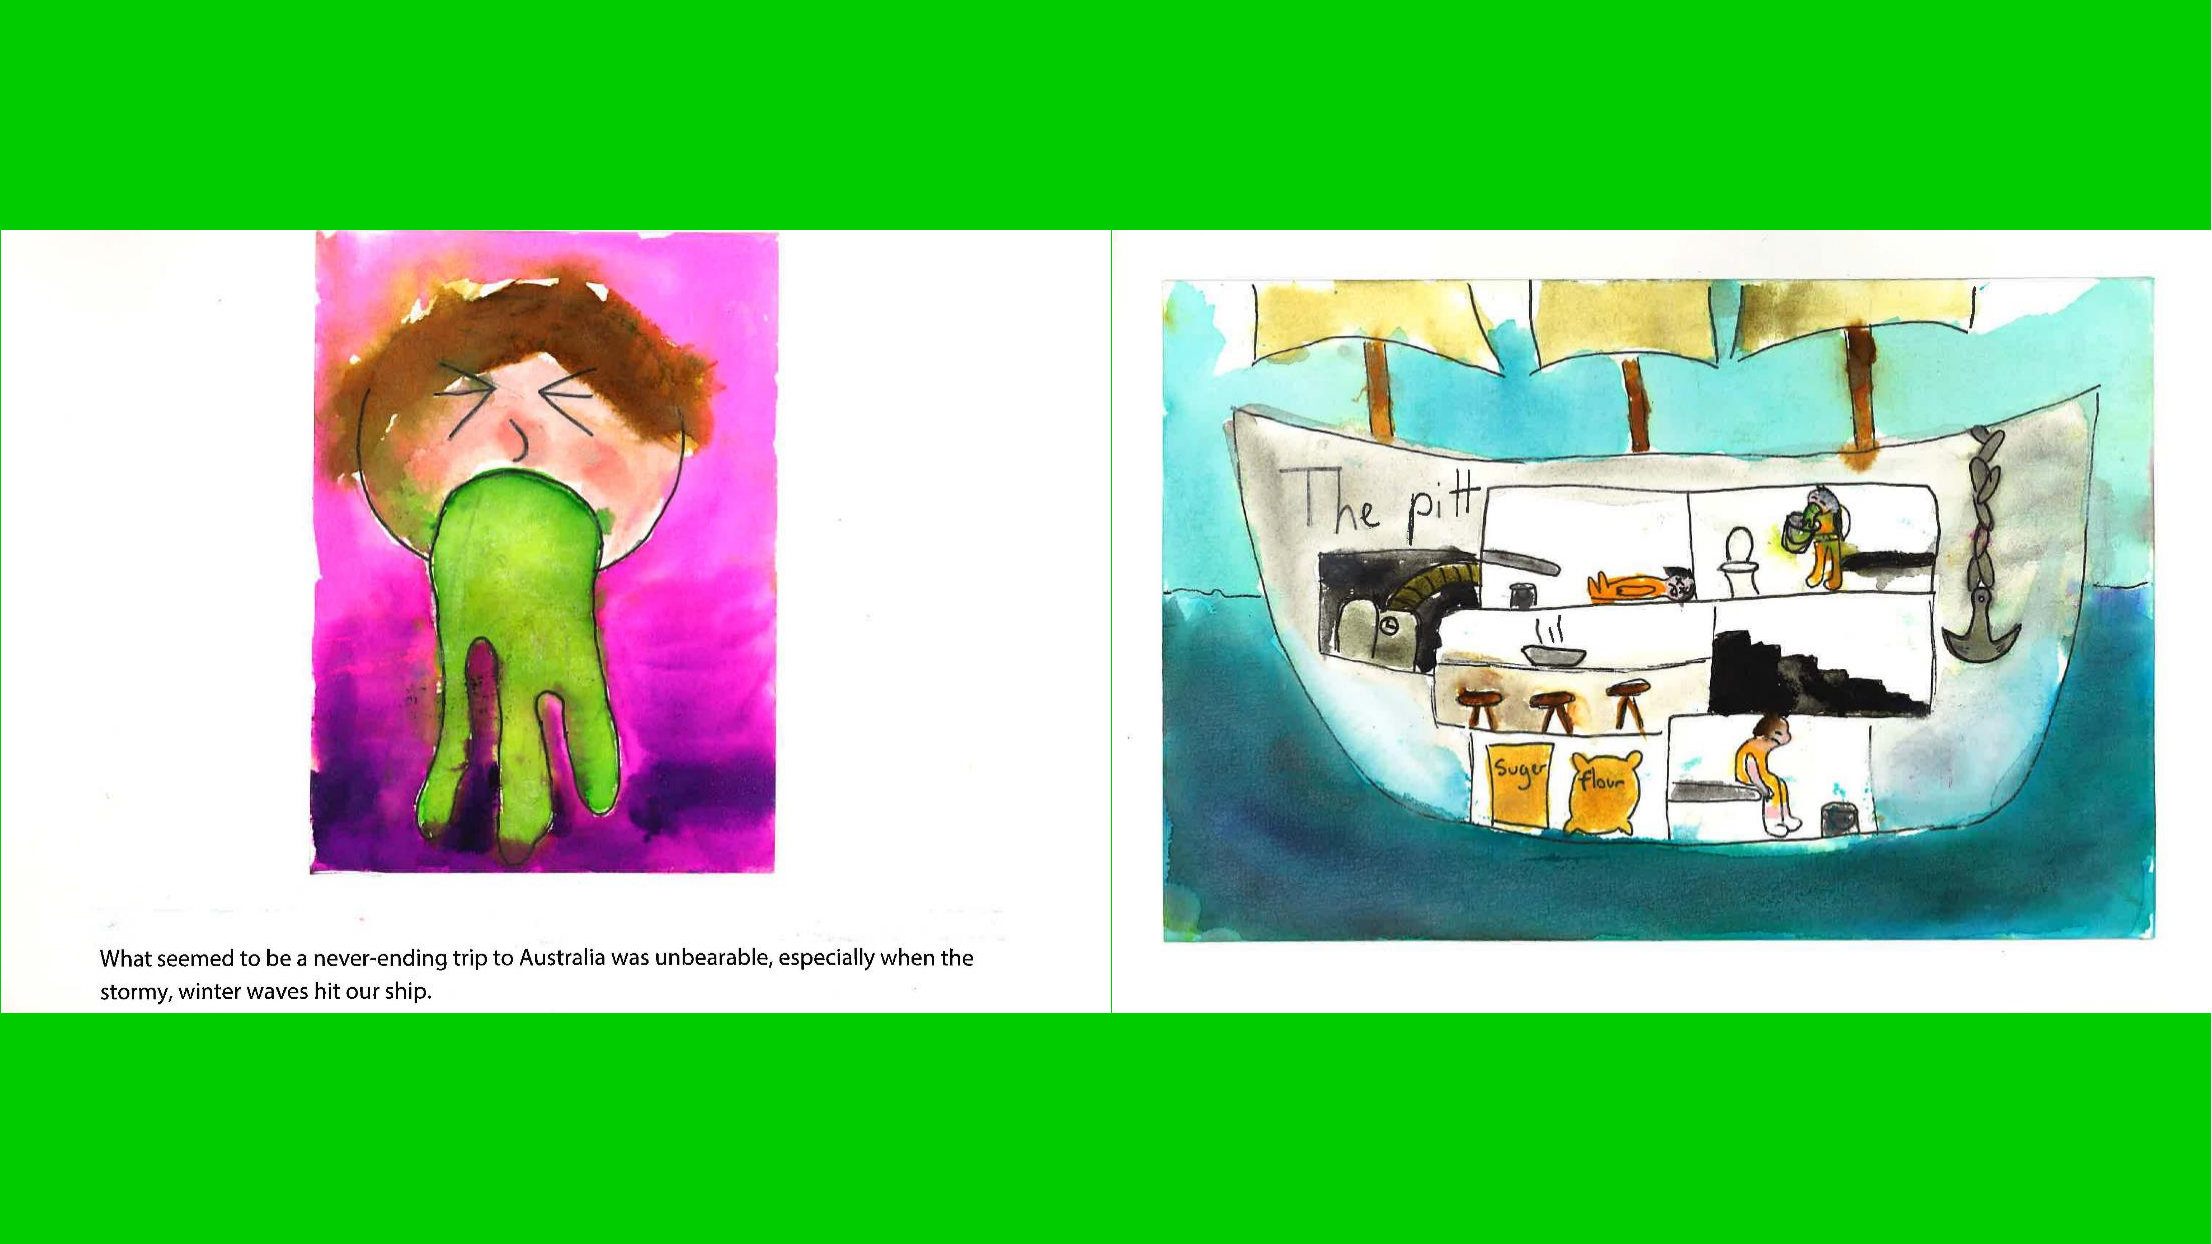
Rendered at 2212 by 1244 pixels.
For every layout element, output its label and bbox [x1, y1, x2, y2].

picture [1112, 230, 2212, 1013]
picture [1, 230, 1111, 1013]
